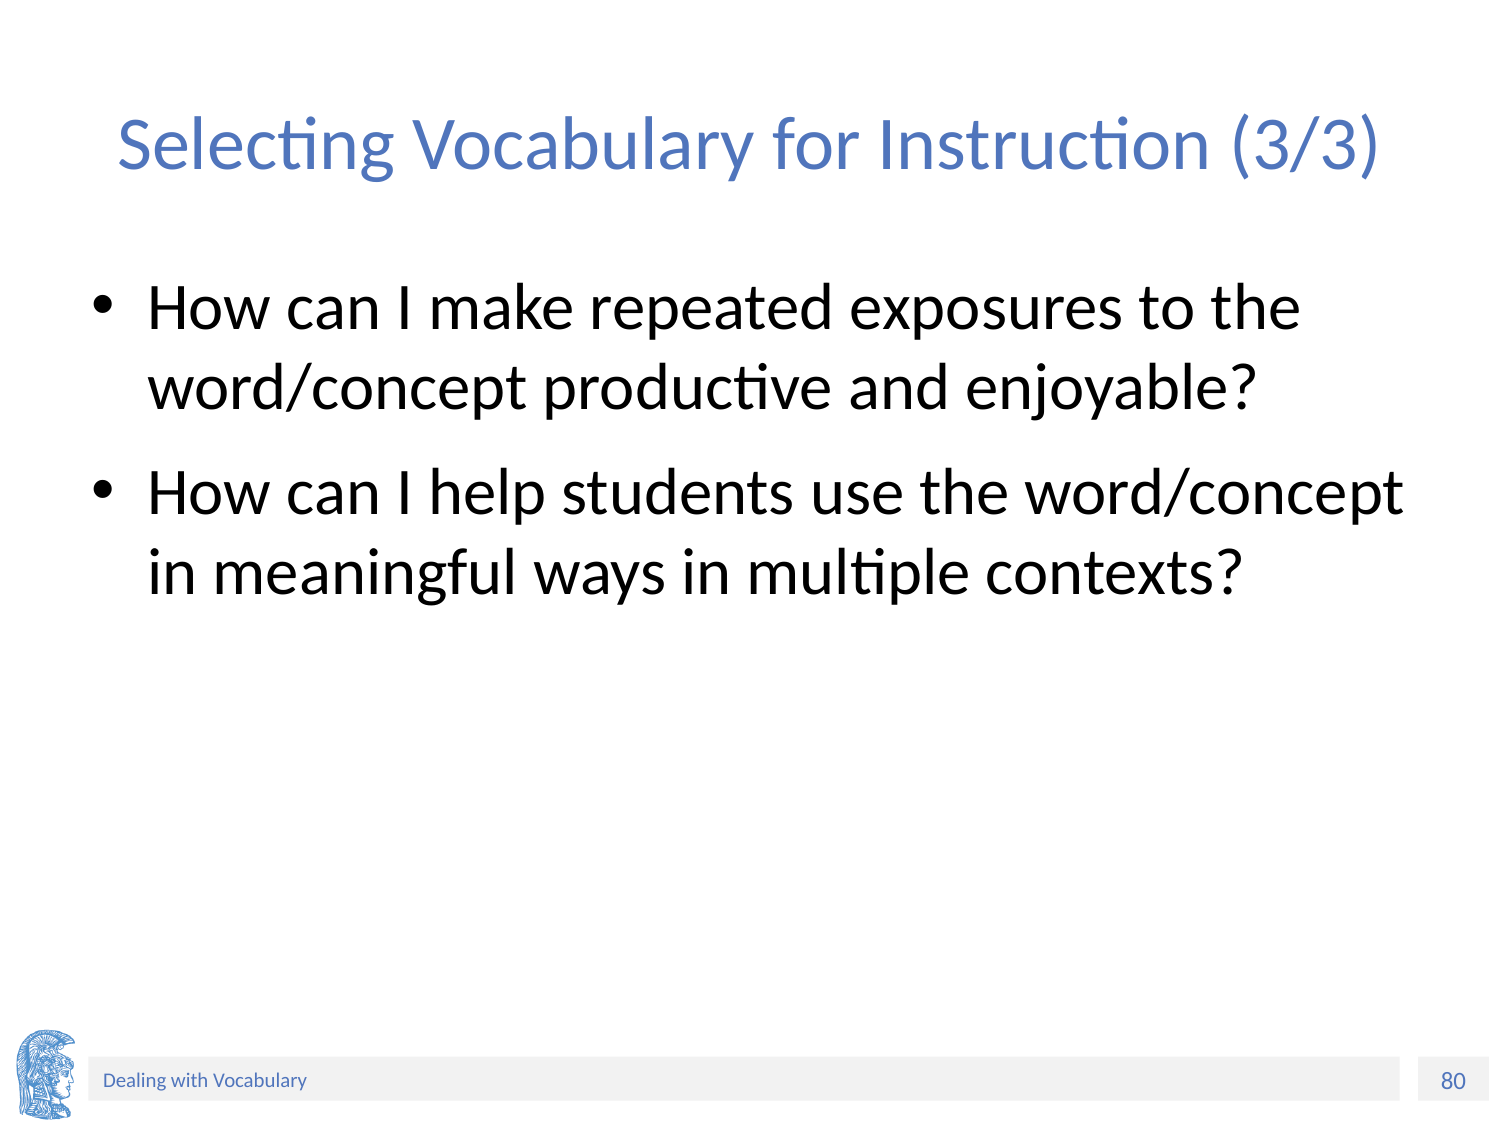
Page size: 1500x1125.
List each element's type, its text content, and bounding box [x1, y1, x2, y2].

list How can I make repeated exposures to the word/concept productive and enjoyable? How can I help students use the word/concept in meaningful ways in multiple contexts? [76, 255, 1427, 998]
picture [9, 1026, 81, 1120]
title Selecting Vocabulary for Instruction (3/3) [75, 45, 1425, 233]
